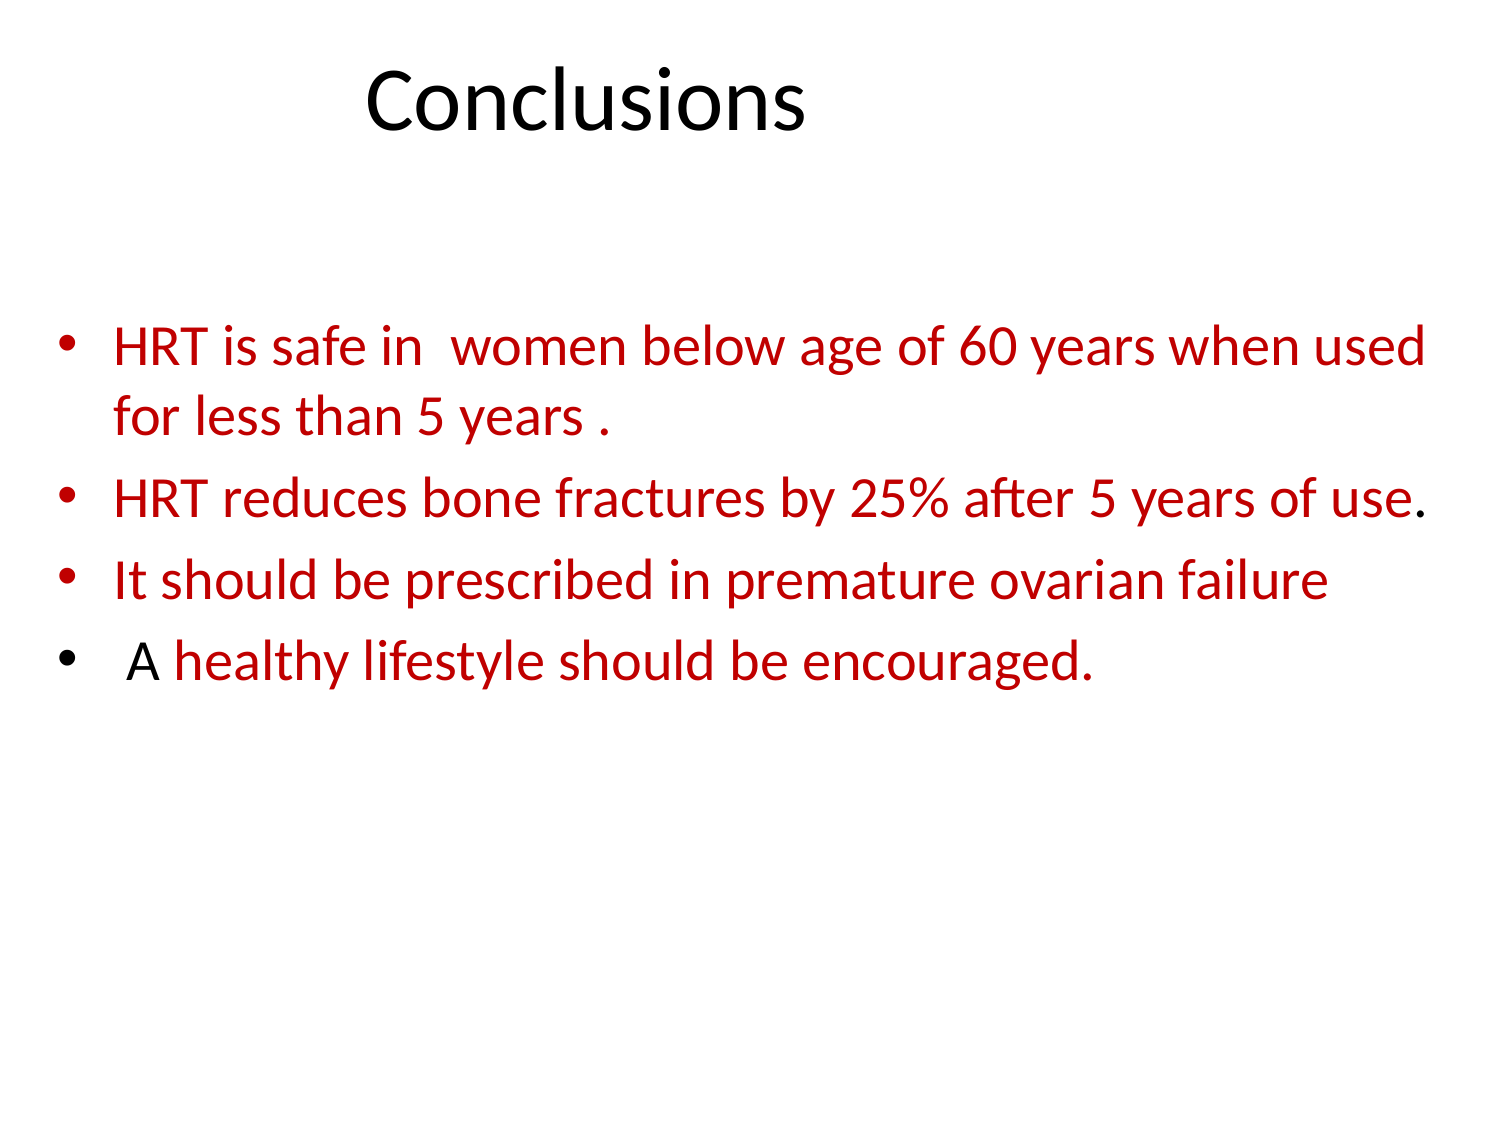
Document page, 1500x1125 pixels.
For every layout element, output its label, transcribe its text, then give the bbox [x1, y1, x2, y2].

list HRT is safe in women below age of 60 years when used for less than 5 years . HRT reduces bone fractures by 25% after 5 years of use. It should be prescribed in premature ovarian failure A healthy lifestyle should be encouraged. [42, 299, 1458, 1125]
title Conclusions [350, 0, 1500, 188]
